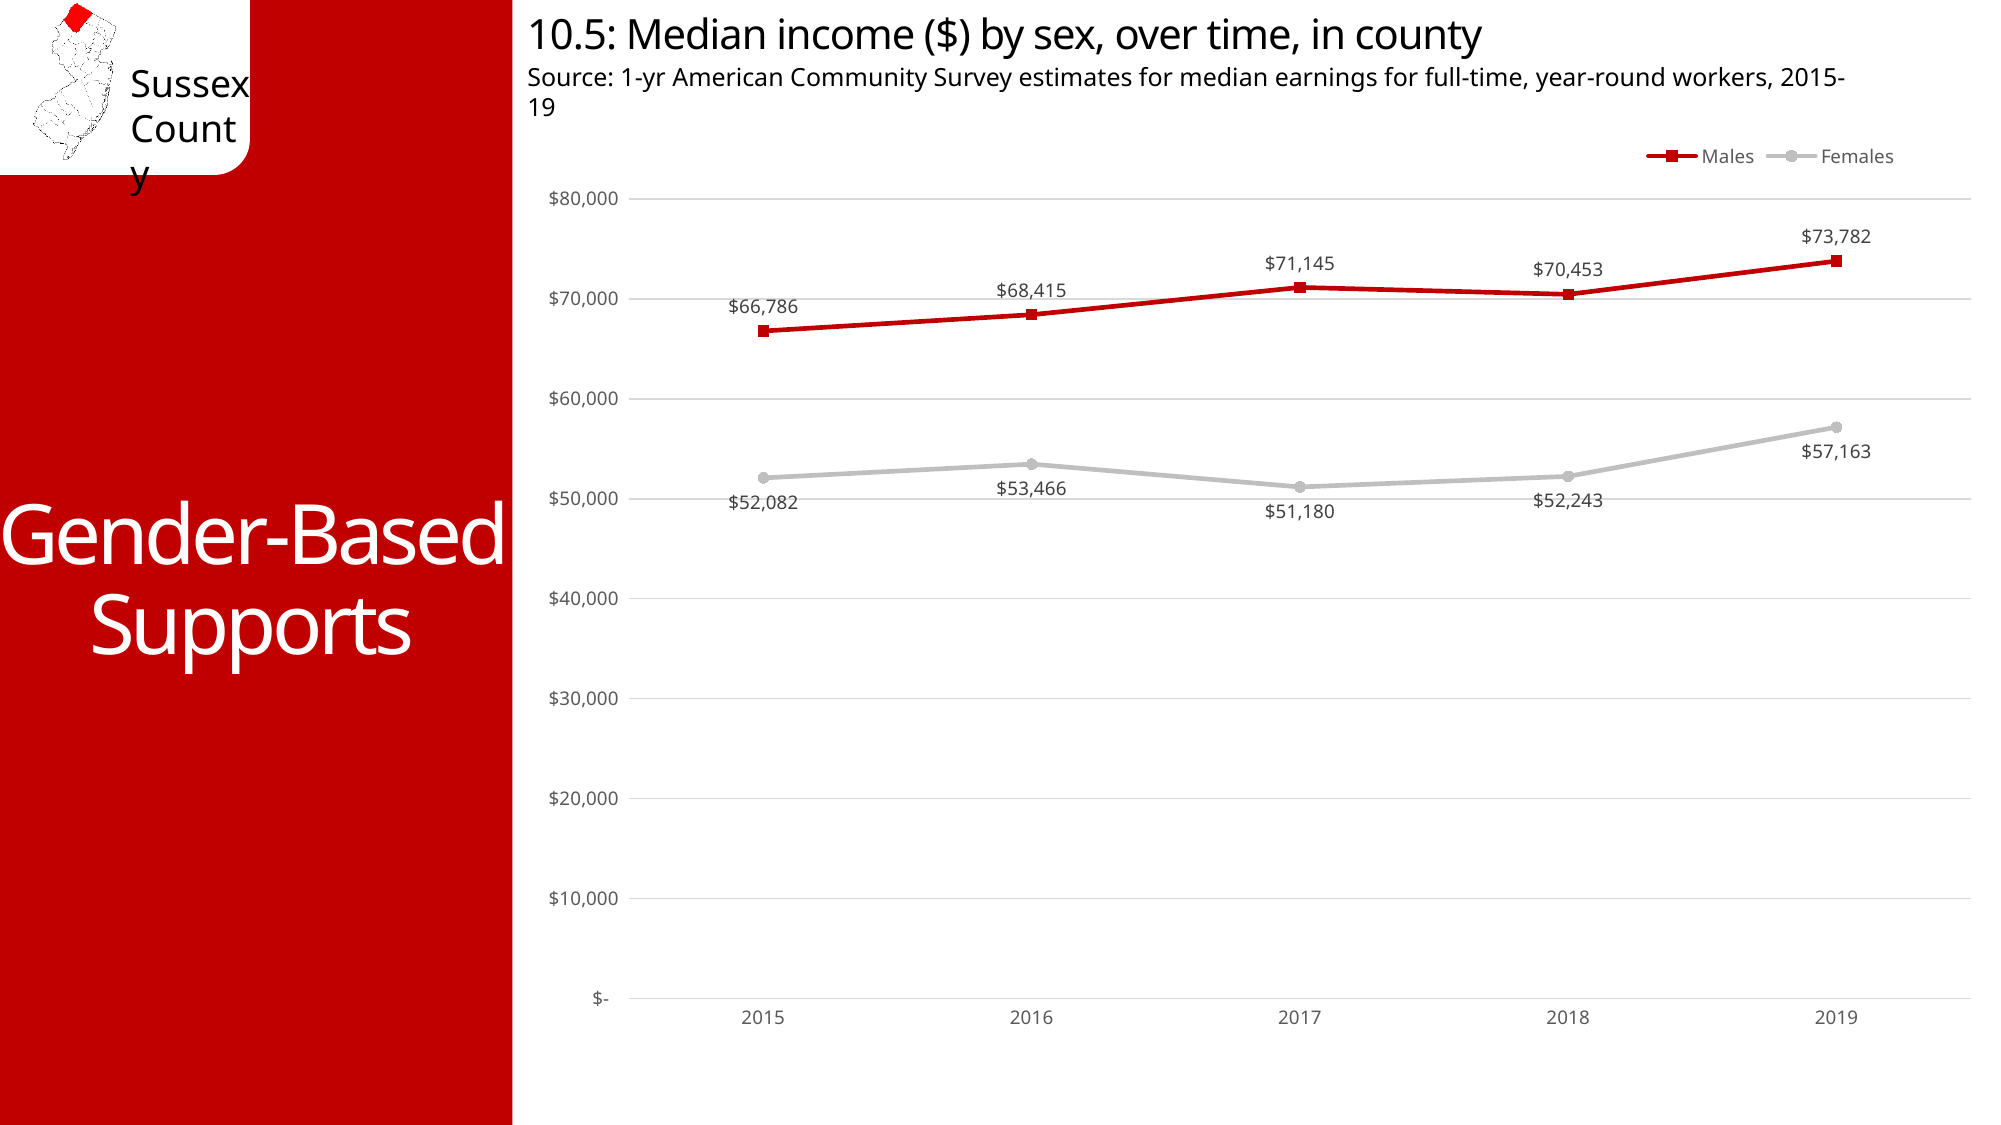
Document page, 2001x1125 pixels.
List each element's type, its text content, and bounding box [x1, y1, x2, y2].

text_box 10.5: Median income ($) by sex, over time, in county [512, 0, 1992, 65]
picture [33, 3, 116, 133]
chart [519, 134, 1994, 1101]
text_box Gender-Based Supports [0, 133, 519, 1033]
text_box Source: 1-yr American Community Survey estimates for median earnings for full-time, year-round workers, 2015-19 [512, 54, 1891, 130]
